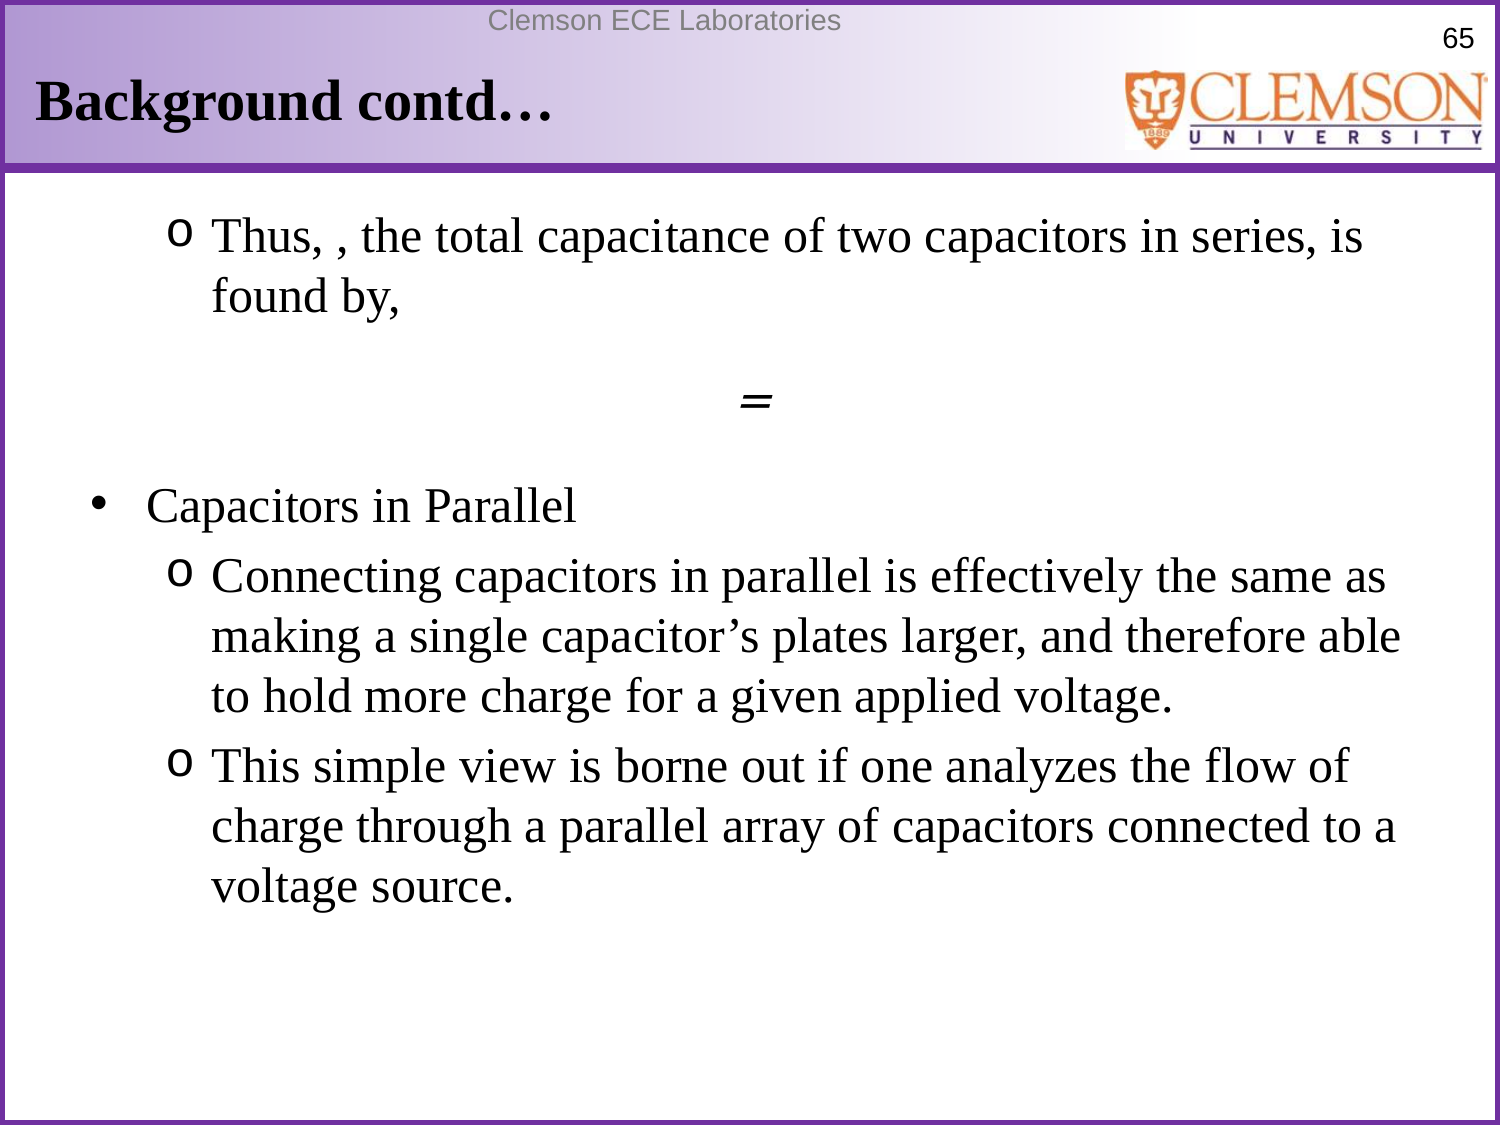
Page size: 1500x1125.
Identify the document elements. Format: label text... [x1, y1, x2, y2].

title Background contd… [20, 34, 1113, 160]
picture [1125, 70, 1488, 150]
